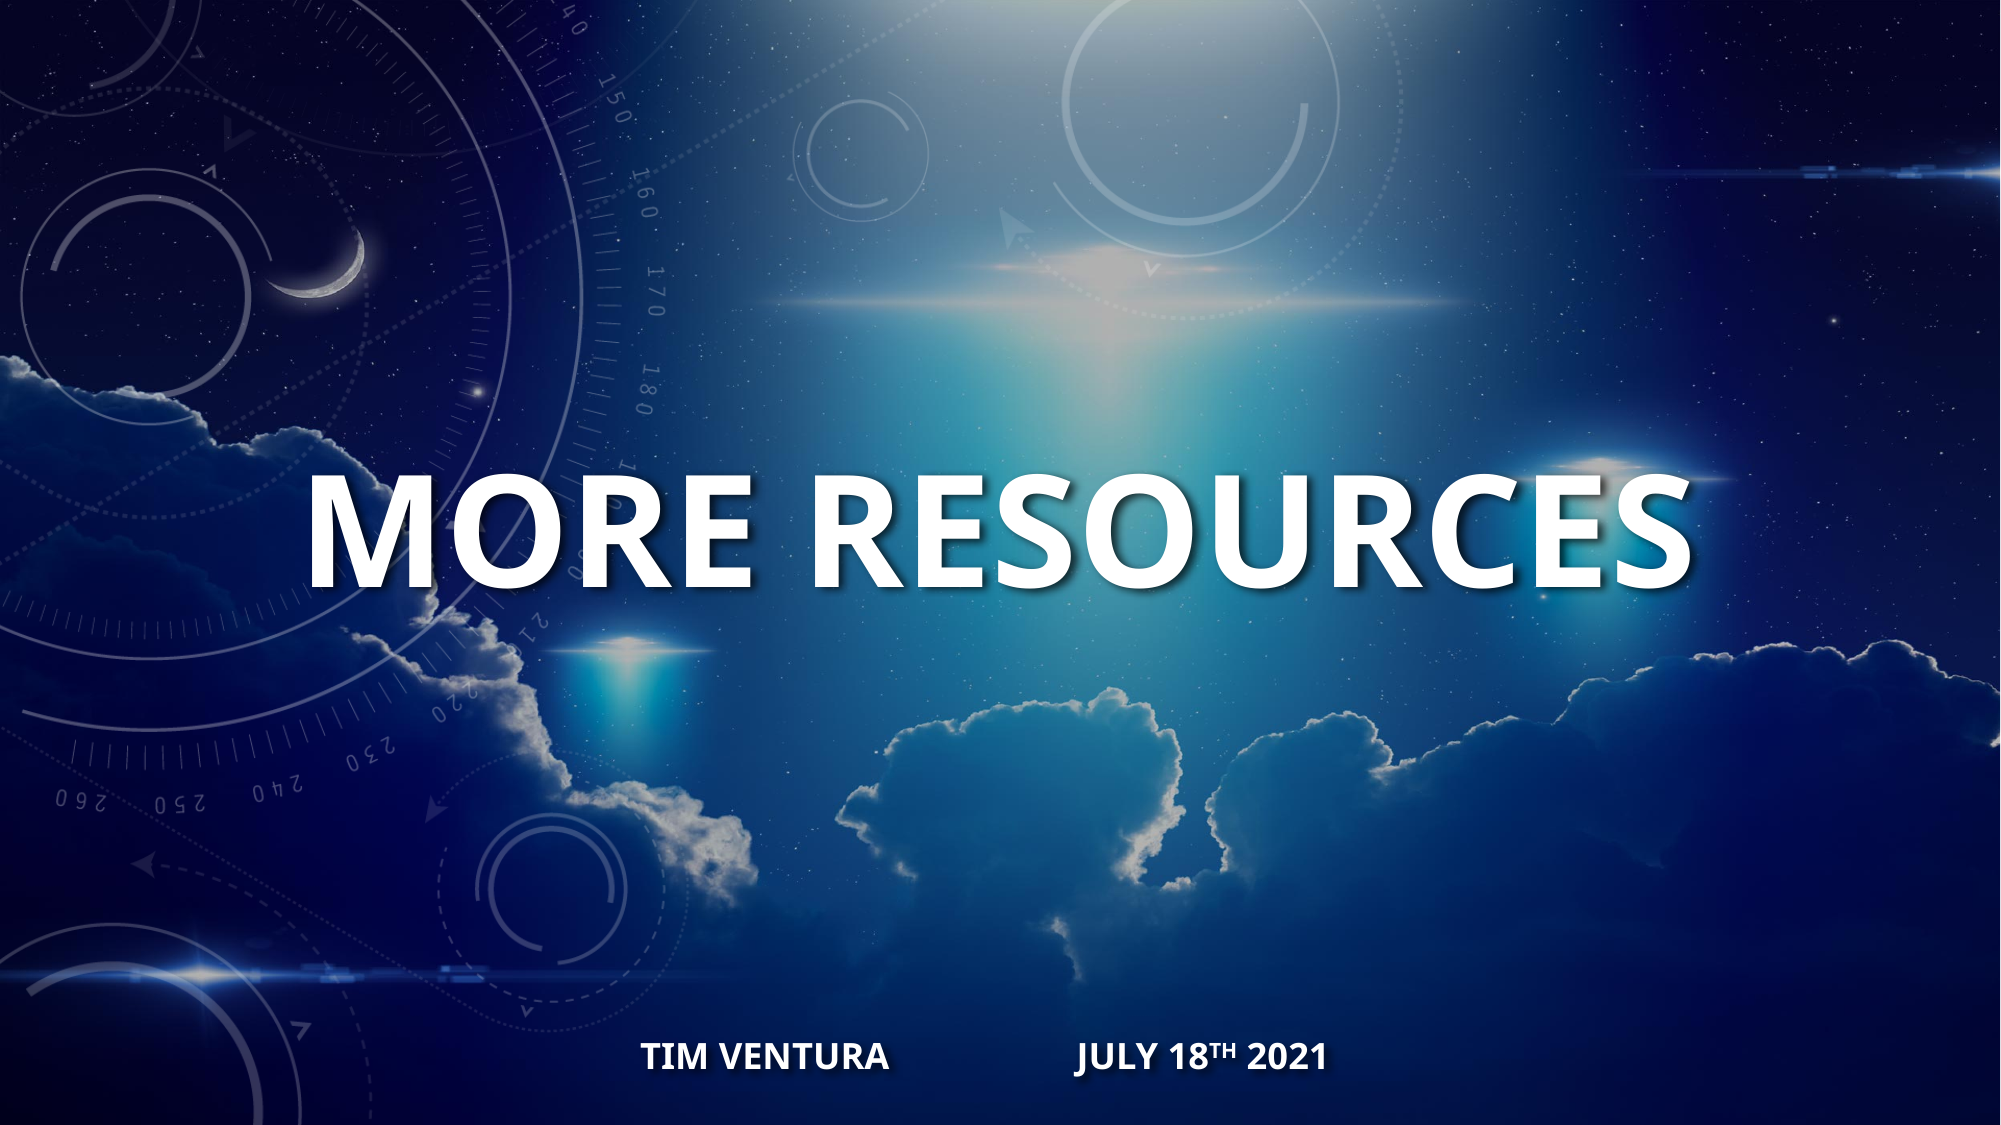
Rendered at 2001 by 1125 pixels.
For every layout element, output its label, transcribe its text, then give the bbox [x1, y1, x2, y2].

title MORE RESOURCES [64, 289, 1931, 627]
picture [0, 0, 2001, 1125]
subtitle Tim ventura JULY 18TH 2021 [39, 1025, 1931, 1093]
